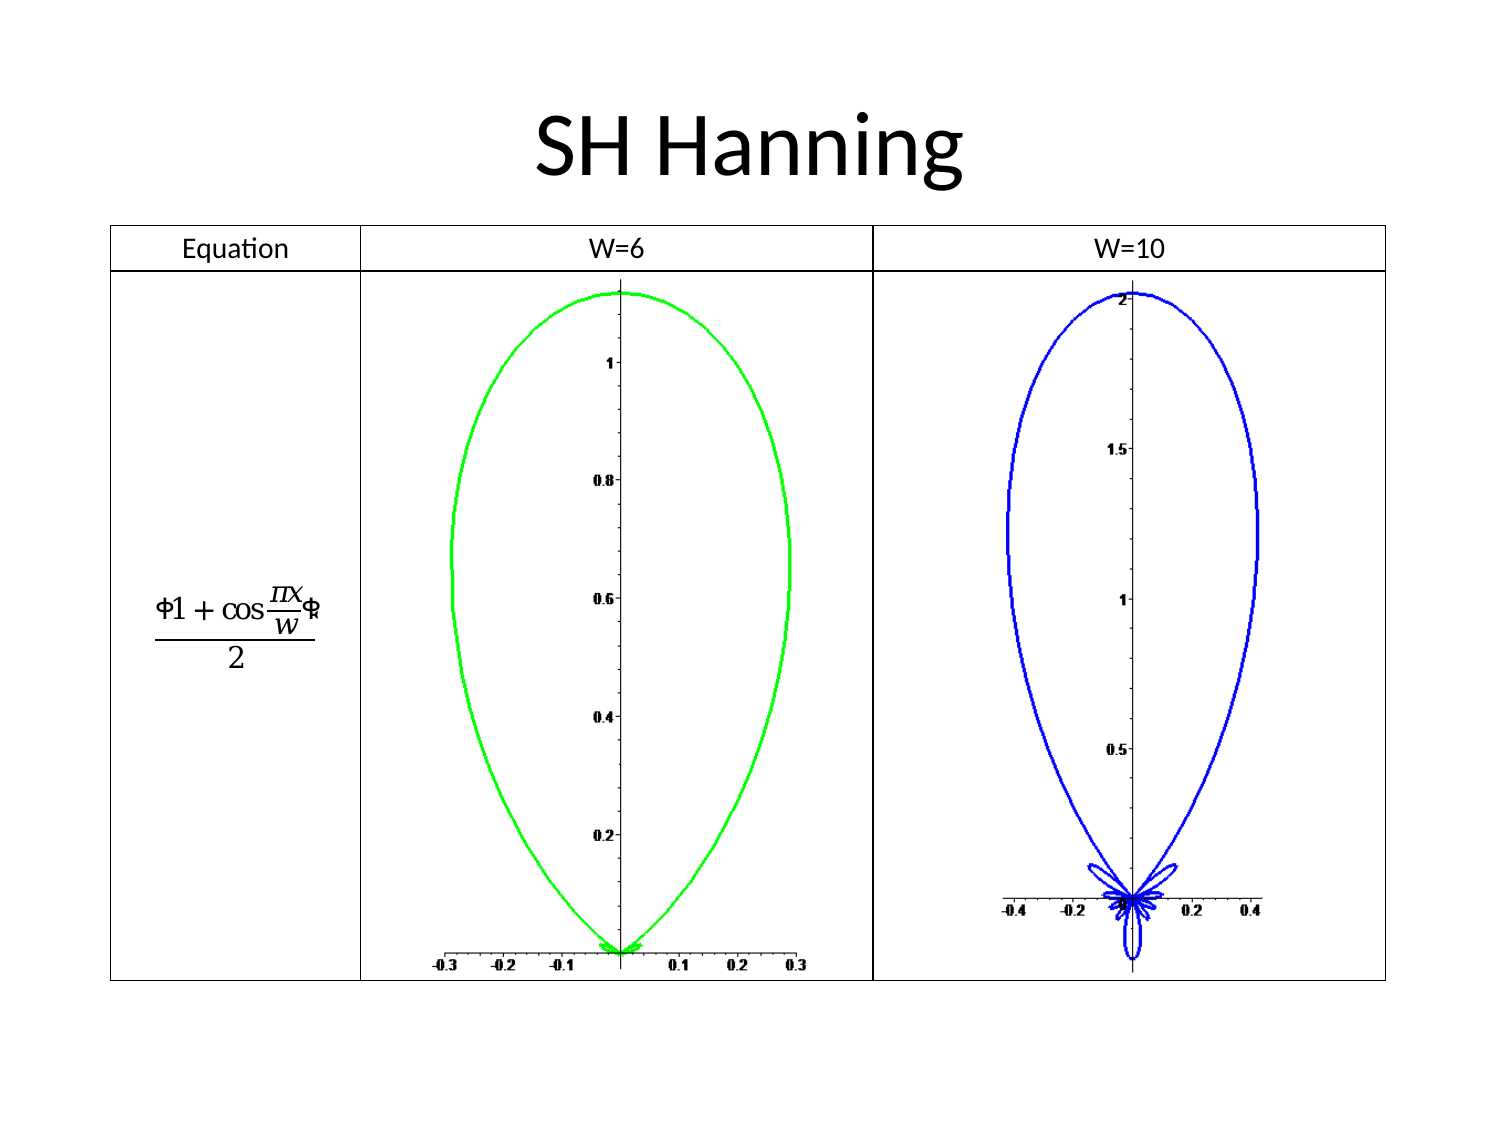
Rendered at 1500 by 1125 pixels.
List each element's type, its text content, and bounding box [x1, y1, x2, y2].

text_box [109, 224, 1388, 1051]
title SH Hanning [75, 45, 1425, 233]
